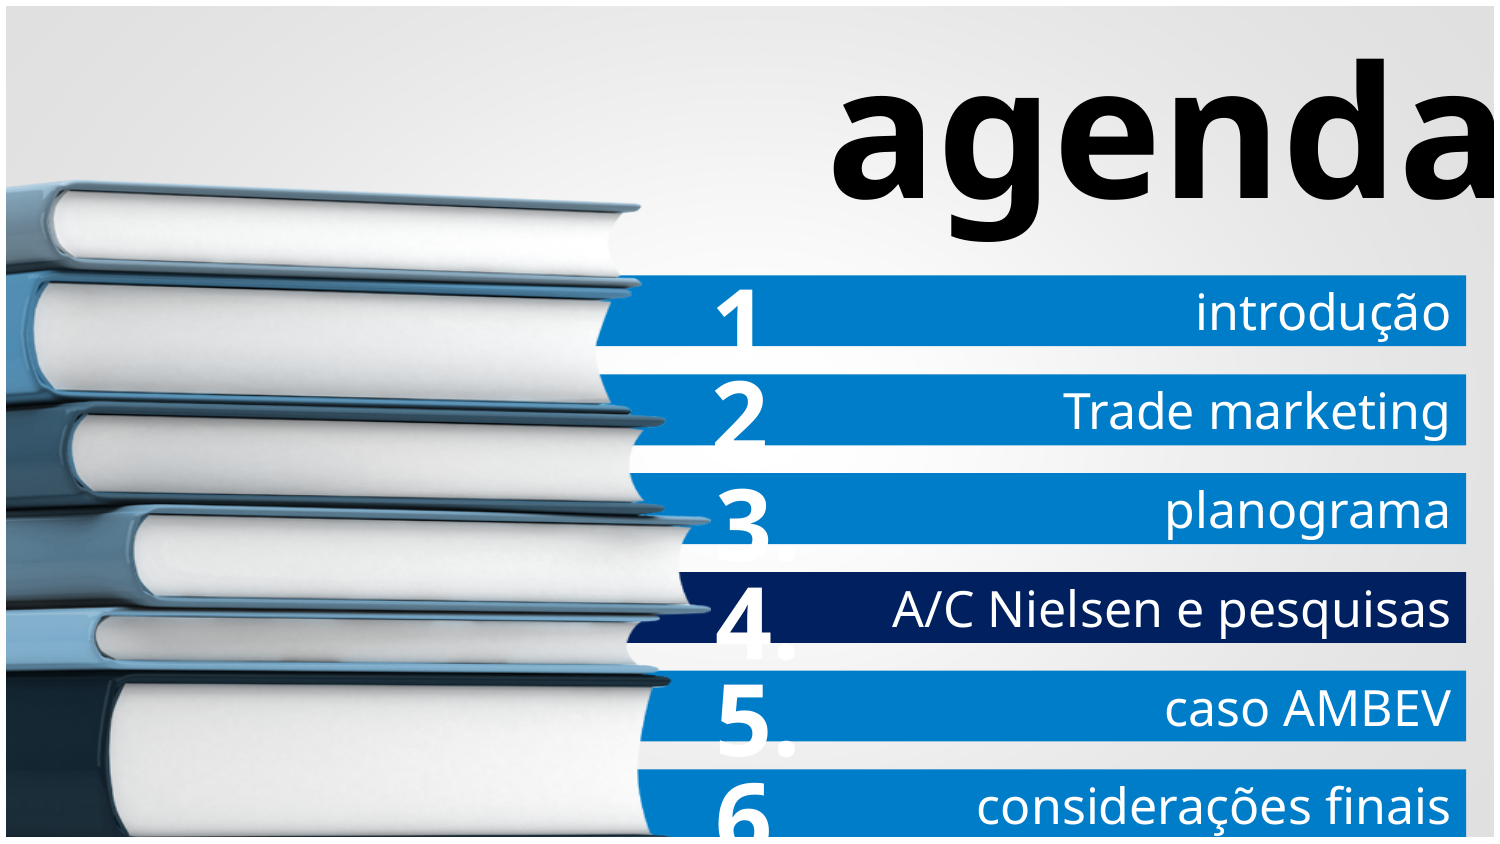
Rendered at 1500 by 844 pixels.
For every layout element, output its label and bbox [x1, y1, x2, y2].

text_box [739, 662, 1467, 761]
picture [0, 0, 1500, 844]
text_box [739, 761, 1467, 844]
text_box [739, 467, 1467, 566]
text_box [739, 360, 1467, 467]
text_box [739, 566, 1467, 662]
